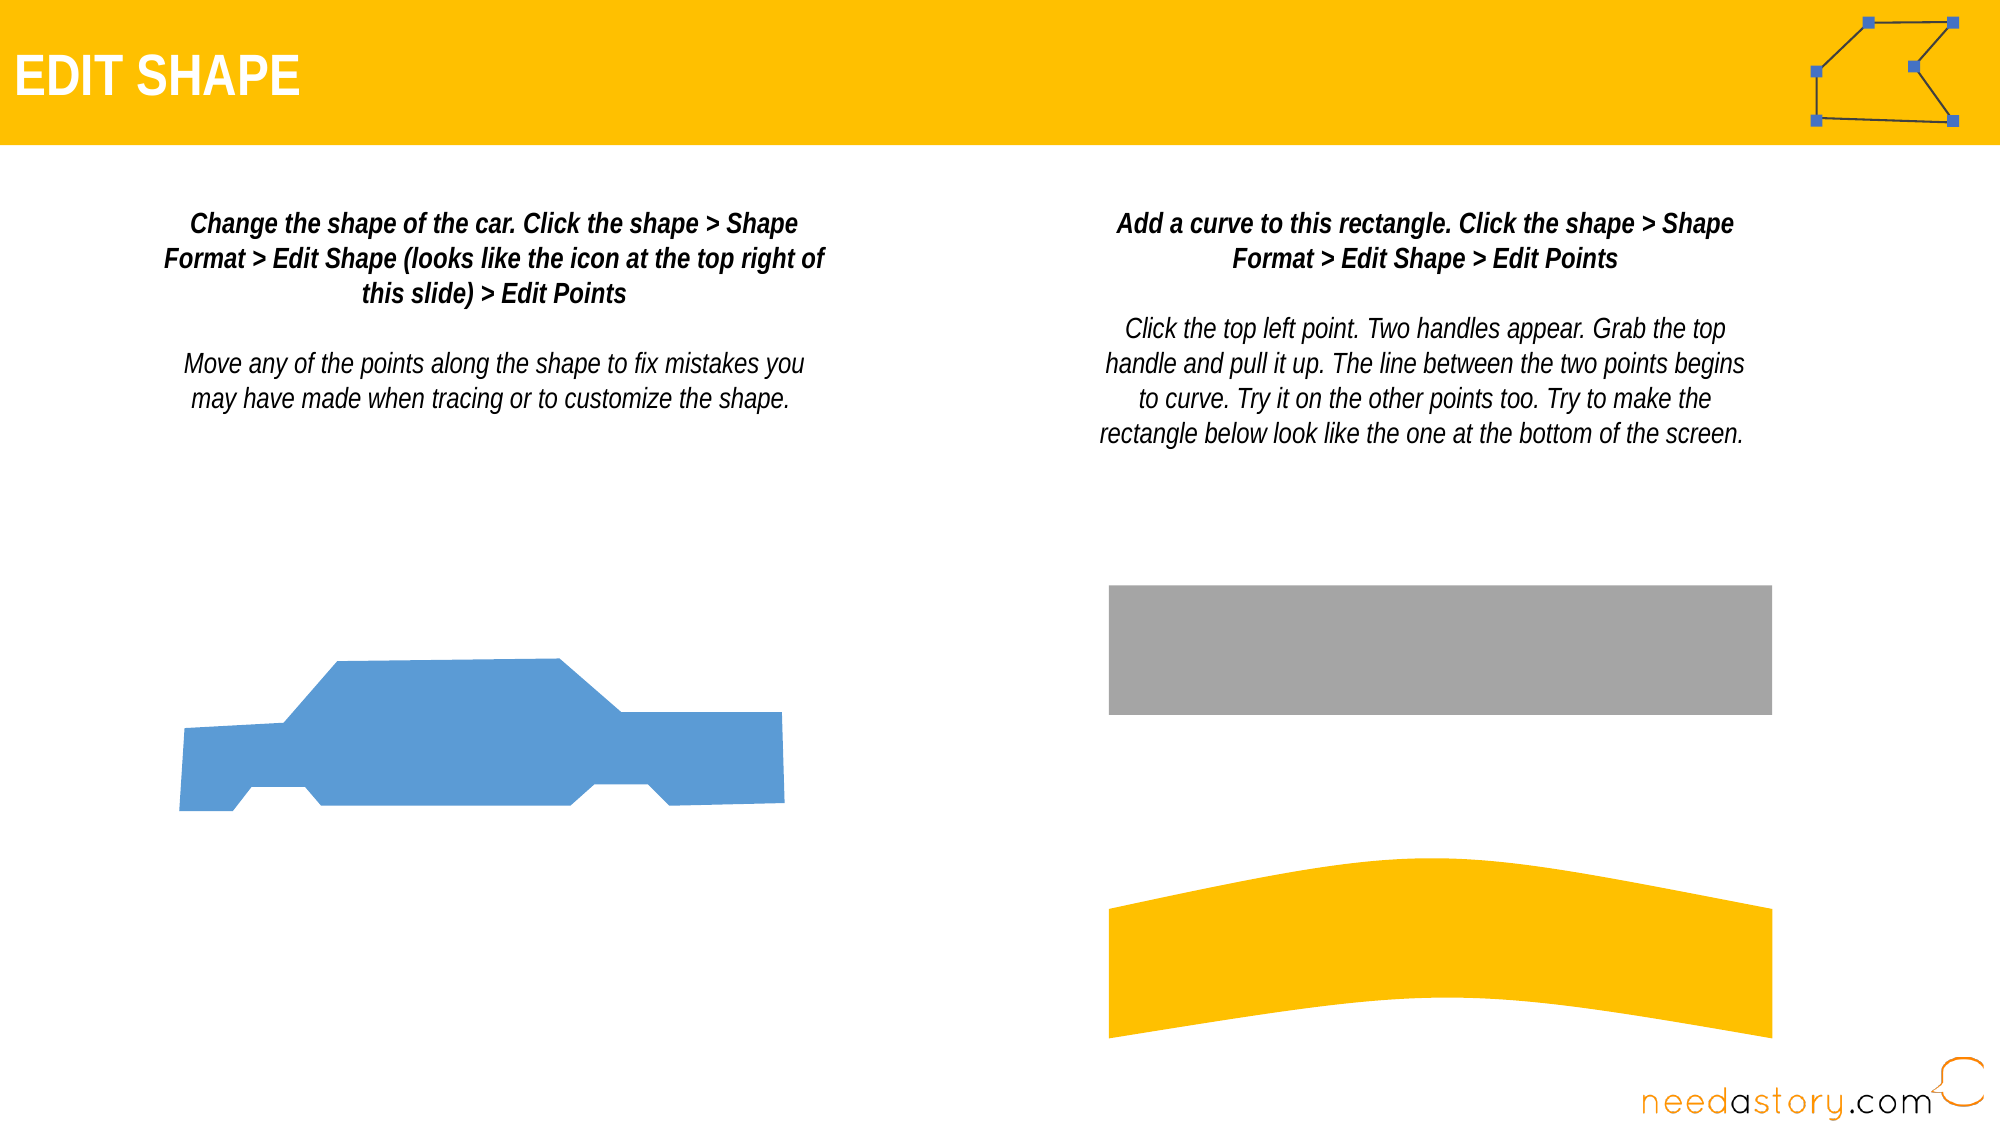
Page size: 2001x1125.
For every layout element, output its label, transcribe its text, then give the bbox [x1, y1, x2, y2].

text_box [1108, 584, 1773, 716]
text_box EDIT SHAPE [0, 0, 2000, 146]
text_box [178, 657, 786, 813]
text_box [1107, 857, 1774, 1040]
text_box Add a curve to this rectangle. Click the shape > Shape Format > Edit Shape > Edit Points Click the top left point. Two handles appear. Grab the top handle and pull it up. The line between the two points begins to curve. Try it on the other points too. Try to make the rectangle below look like the one at the bottom of the screen. [1079, 196, 1773, 457]
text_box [1810, 16, 1960, 127]
text_box Change the shape of the car. Click the shape > Shape Format > Edit Shape (looks like the icon at the top right of this slide) > Edit Points Move any of the points along the shape to fix mistakes you may have made when tracing or to customize the shape. [148, 196, 842, 422]
